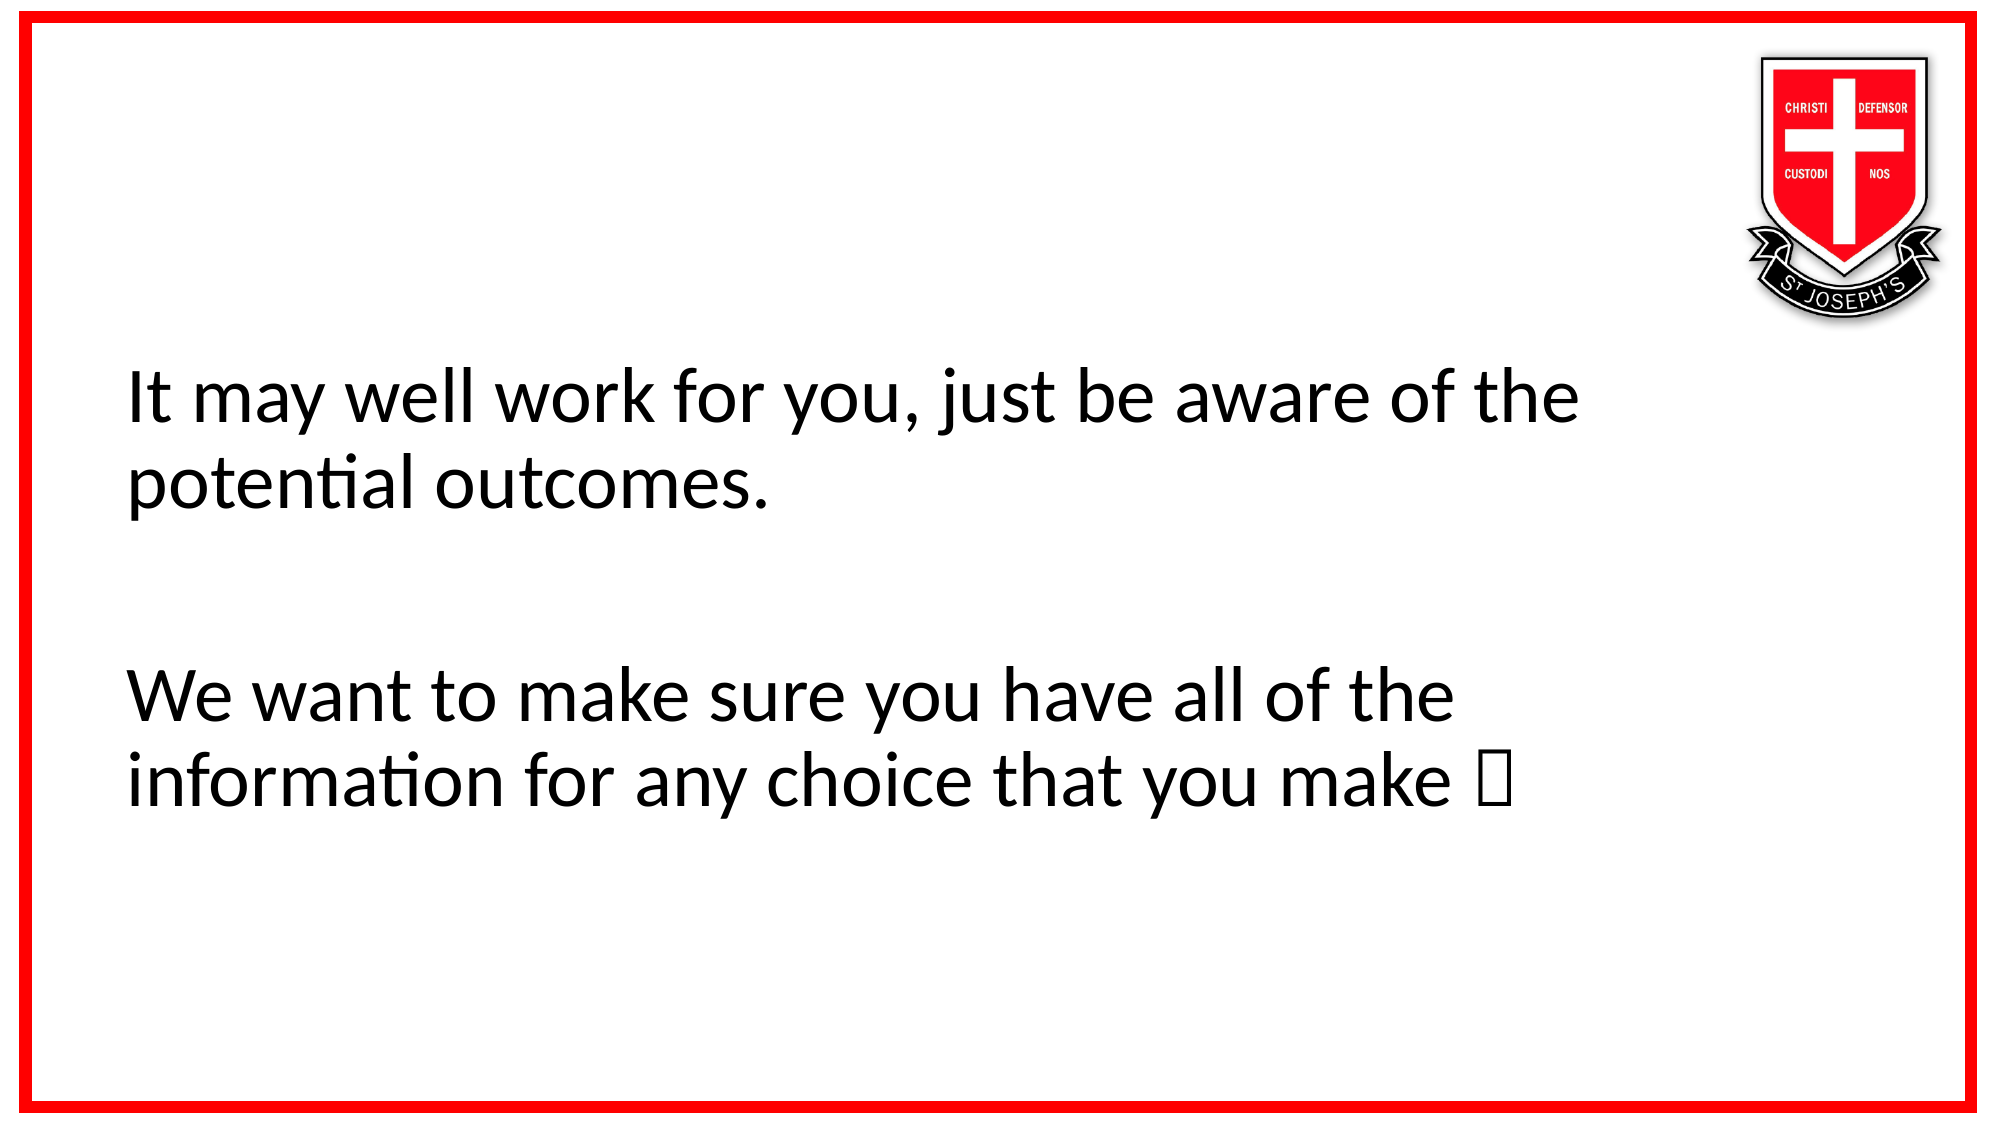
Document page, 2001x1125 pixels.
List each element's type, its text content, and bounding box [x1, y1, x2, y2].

list It may well work for you, just be aware of the potential outcomes. We want to make sure you have all of the information for any choice that you make  [111, 231, 1666, 945]
text_box [24, 16, 1972, 1108]
picture [1746, 57, 1942, 318]
